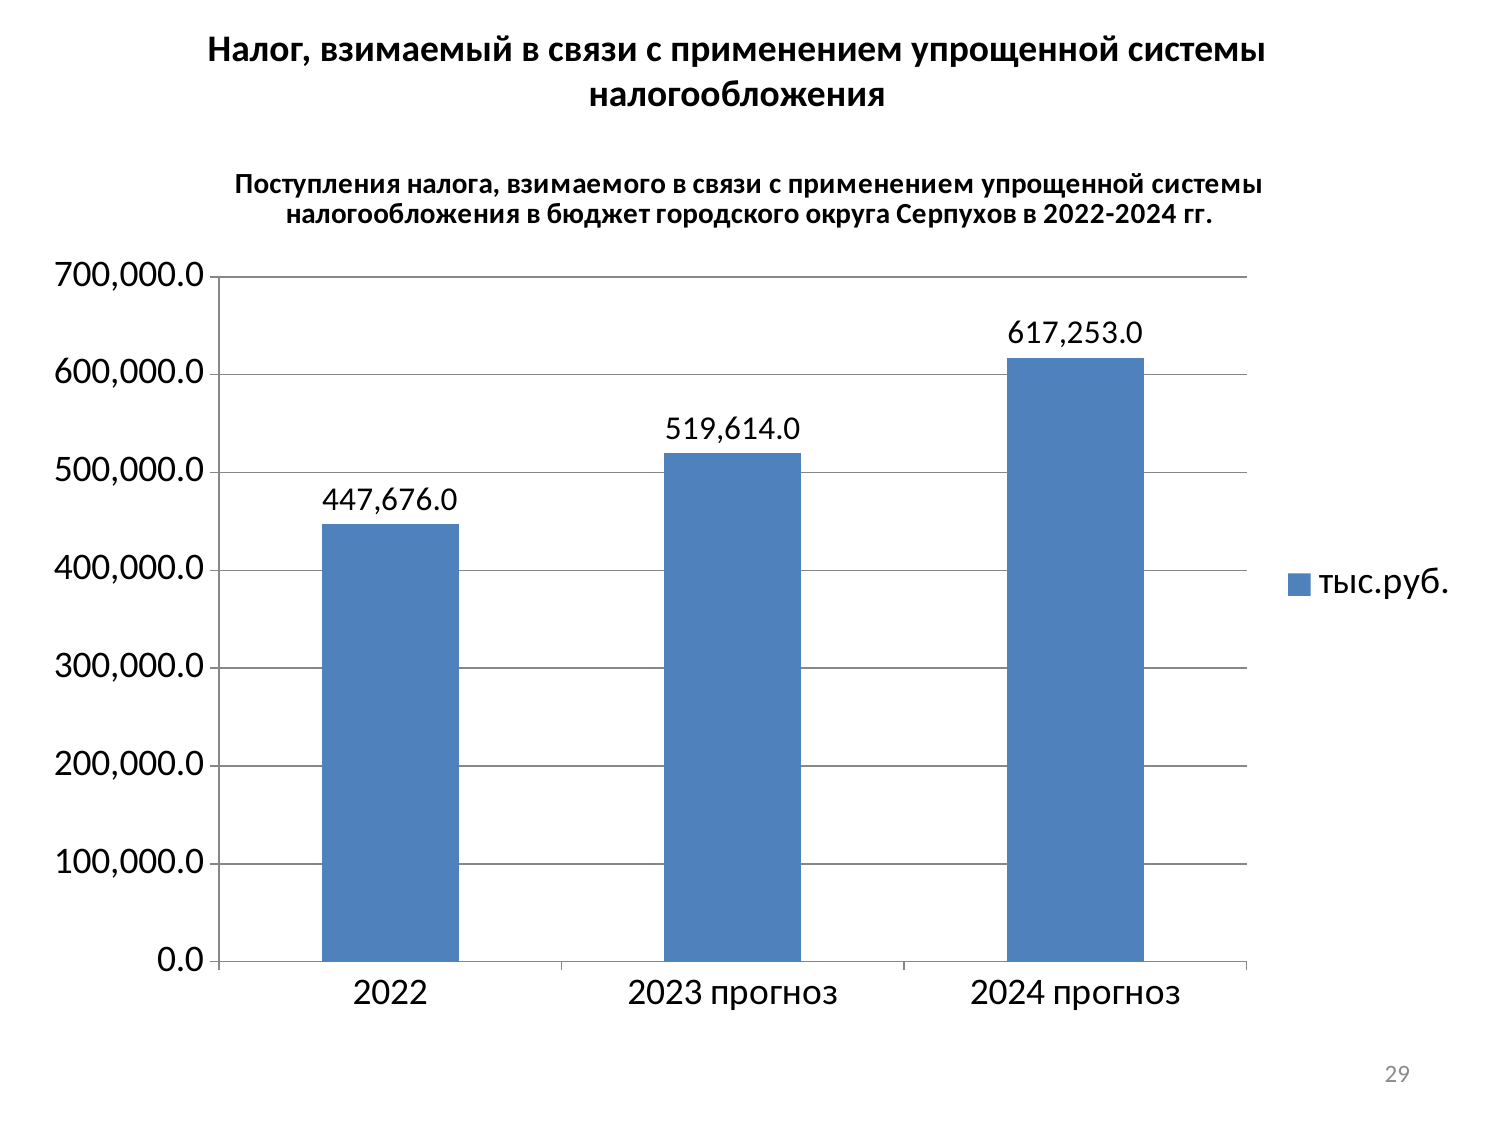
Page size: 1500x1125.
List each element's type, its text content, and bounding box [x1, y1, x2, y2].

slide_number 29 [1074, 1042, 1425, 1103]
title Налог, взимаемый в связи с применением упрощенной системы налогообложения [62, 28, 1413, 109]
chart [24, 137, 1476, 1032]
